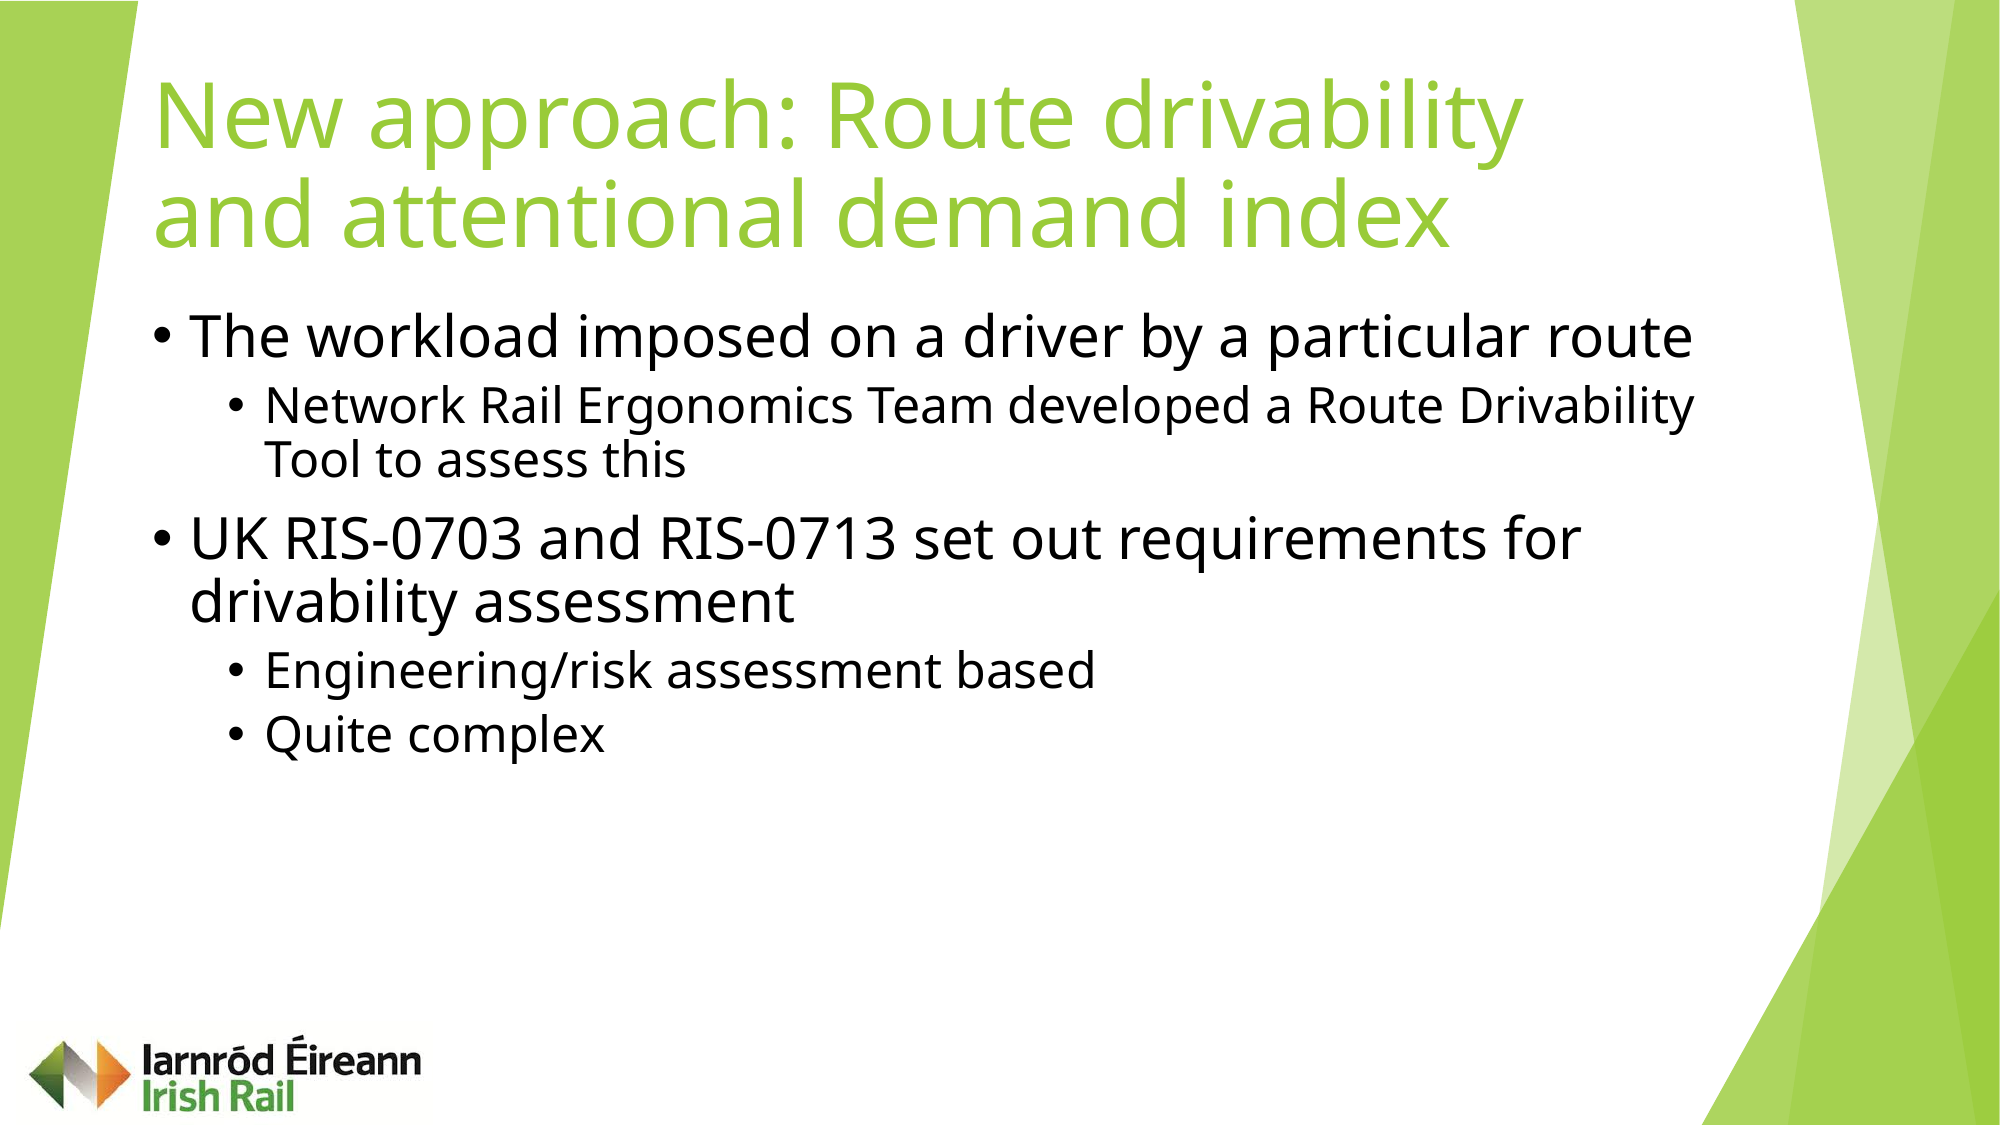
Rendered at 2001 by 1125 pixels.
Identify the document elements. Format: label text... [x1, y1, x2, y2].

list The workload imposed on a driver by a particular route Network Rail Ergonomics Team developed a Route Drivability Tool to assess this UK RIS-0703 and RIS-0713 set out requirements for drivability assessment Engineering/risk assessment based Quite complex [137, 299, 1804, 1014]
picture [16, 1021, 433, 1125]
title New approach: Route drivability and attentional demand index [137, 59, 1613, 278]
